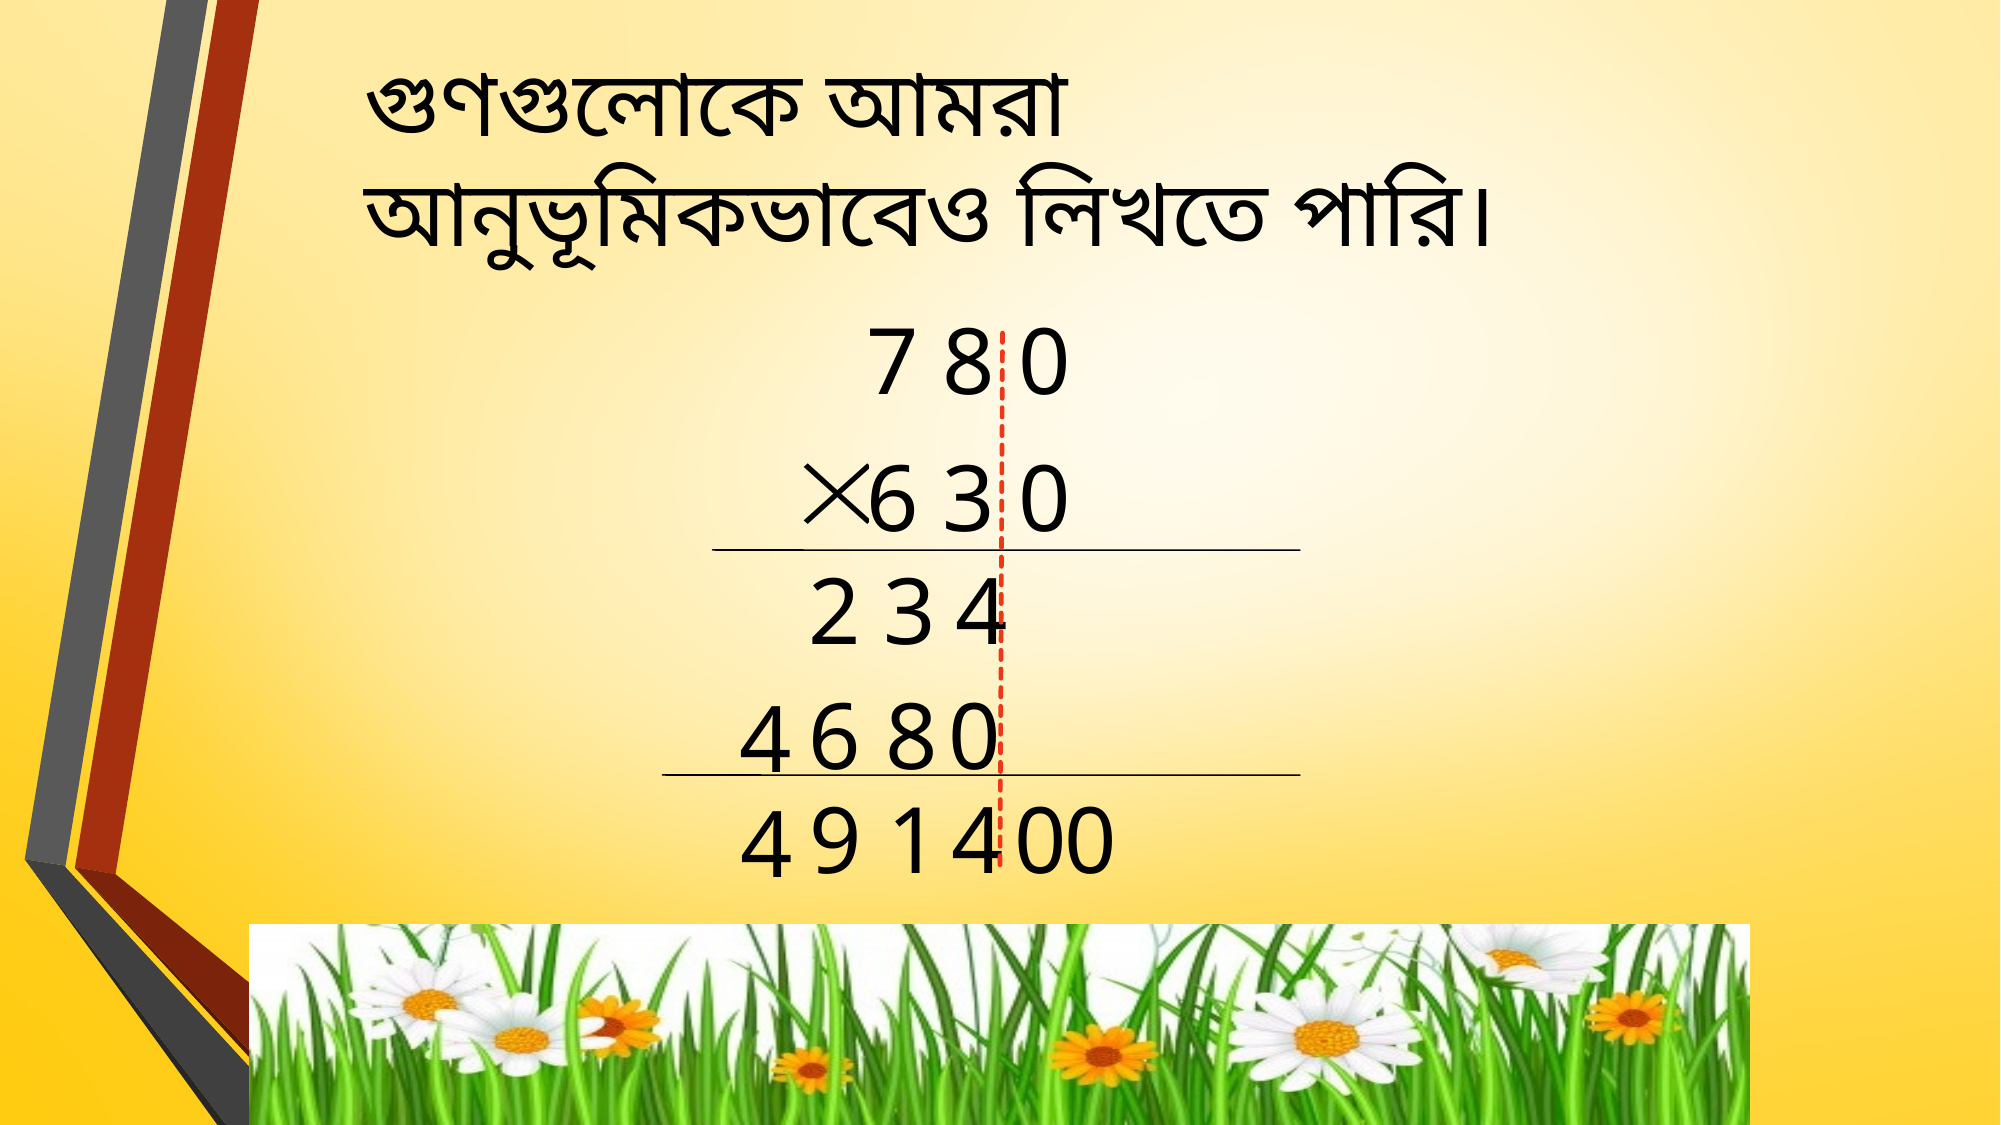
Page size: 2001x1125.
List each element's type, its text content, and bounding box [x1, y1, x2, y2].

text_box 6 3 0 [818, 432, 1119, 549]
text_box 4 [944, 604, 1016, 670]
text_box 2 [793, 545, 818, 549]
text_box 0 [933, 670, 1009, 774]
text_box 0 [1049, 776, 1125, 900]
text_box 3 [869, 604, 944, 670]
text_box 4 [725, 778, 801, 904]
text_box 6 [793, 670, 869, 774]
text_box 2 [793, 551, 869, 600]
text_box 1 [873, 776, 936, 900]
text_box 4 [936, 776, 999, 900]
text_box 0 [999, 776, 1049, 900]
picture [249, 924, 1751, 1125]
text_box 4 [724, 673, 800, 774]
text_box 4 [944, 558, 1016, 600]
text_box 8 [870, 670, 933, 774]
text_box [781, 454, 870, 543]
text_box 2 [793, 604, 869, 670]
text_box 7 8 0 [818, 295, 1119, 421]
text_box 3 [869, 558, 944, 600]
text_box 6 3 0 [818, 551, 1119, 558]
text_box গুণগুলোকে আমরা আনুভূমিকভাবেও লিখতে পারি। [349, 37, 1700, 273]
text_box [732, 600, 1271, 604]
text_box 9 [794, 776, 870, 900]
